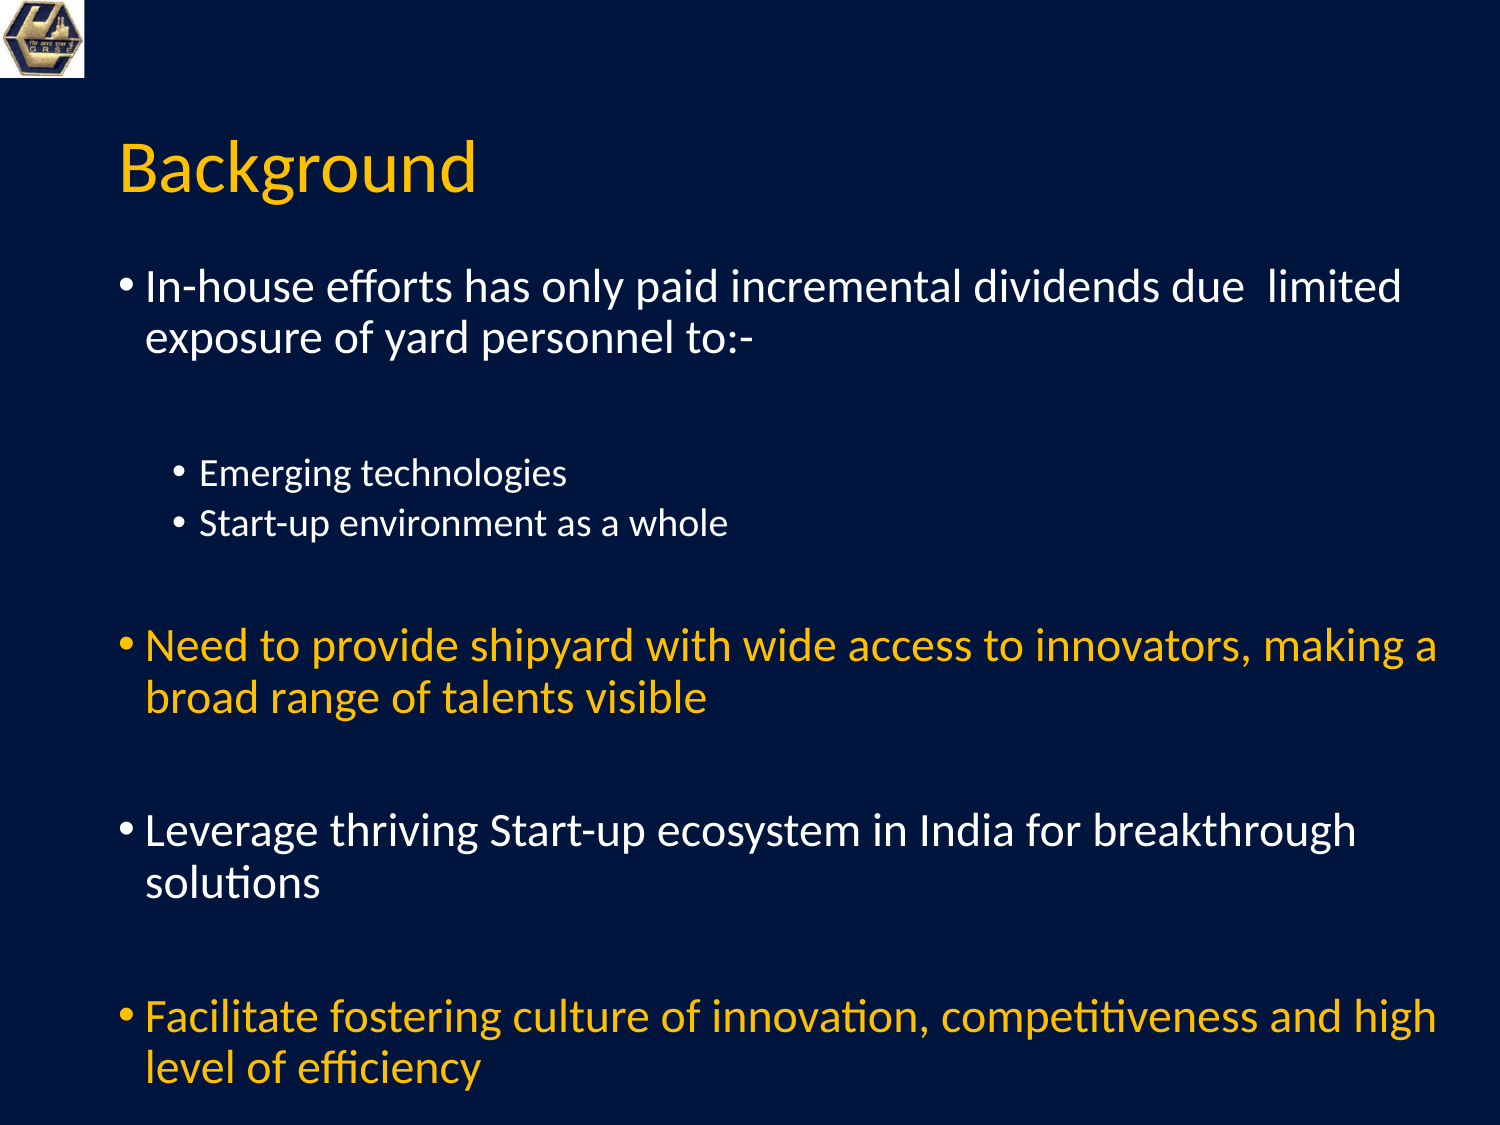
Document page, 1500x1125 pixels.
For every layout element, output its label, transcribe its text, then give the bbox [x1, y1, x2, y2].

list In-house efforts has only paid incremental dividends due limited exposure of yard personnel to:- Emerging technologies Start-up environment as a whole Need to provide shipyard with wide access to innovators, making a broad range of talents visible Leverage thriving Start-up ecosystem in India for breakthrough solutions Facilitate fostering culture of innovation, competitiveness and high level of efficiency [103, 253, 1465, 1108]
picture [0, 0, 85, 78]
title Background [103, 59, 1397, 253]
